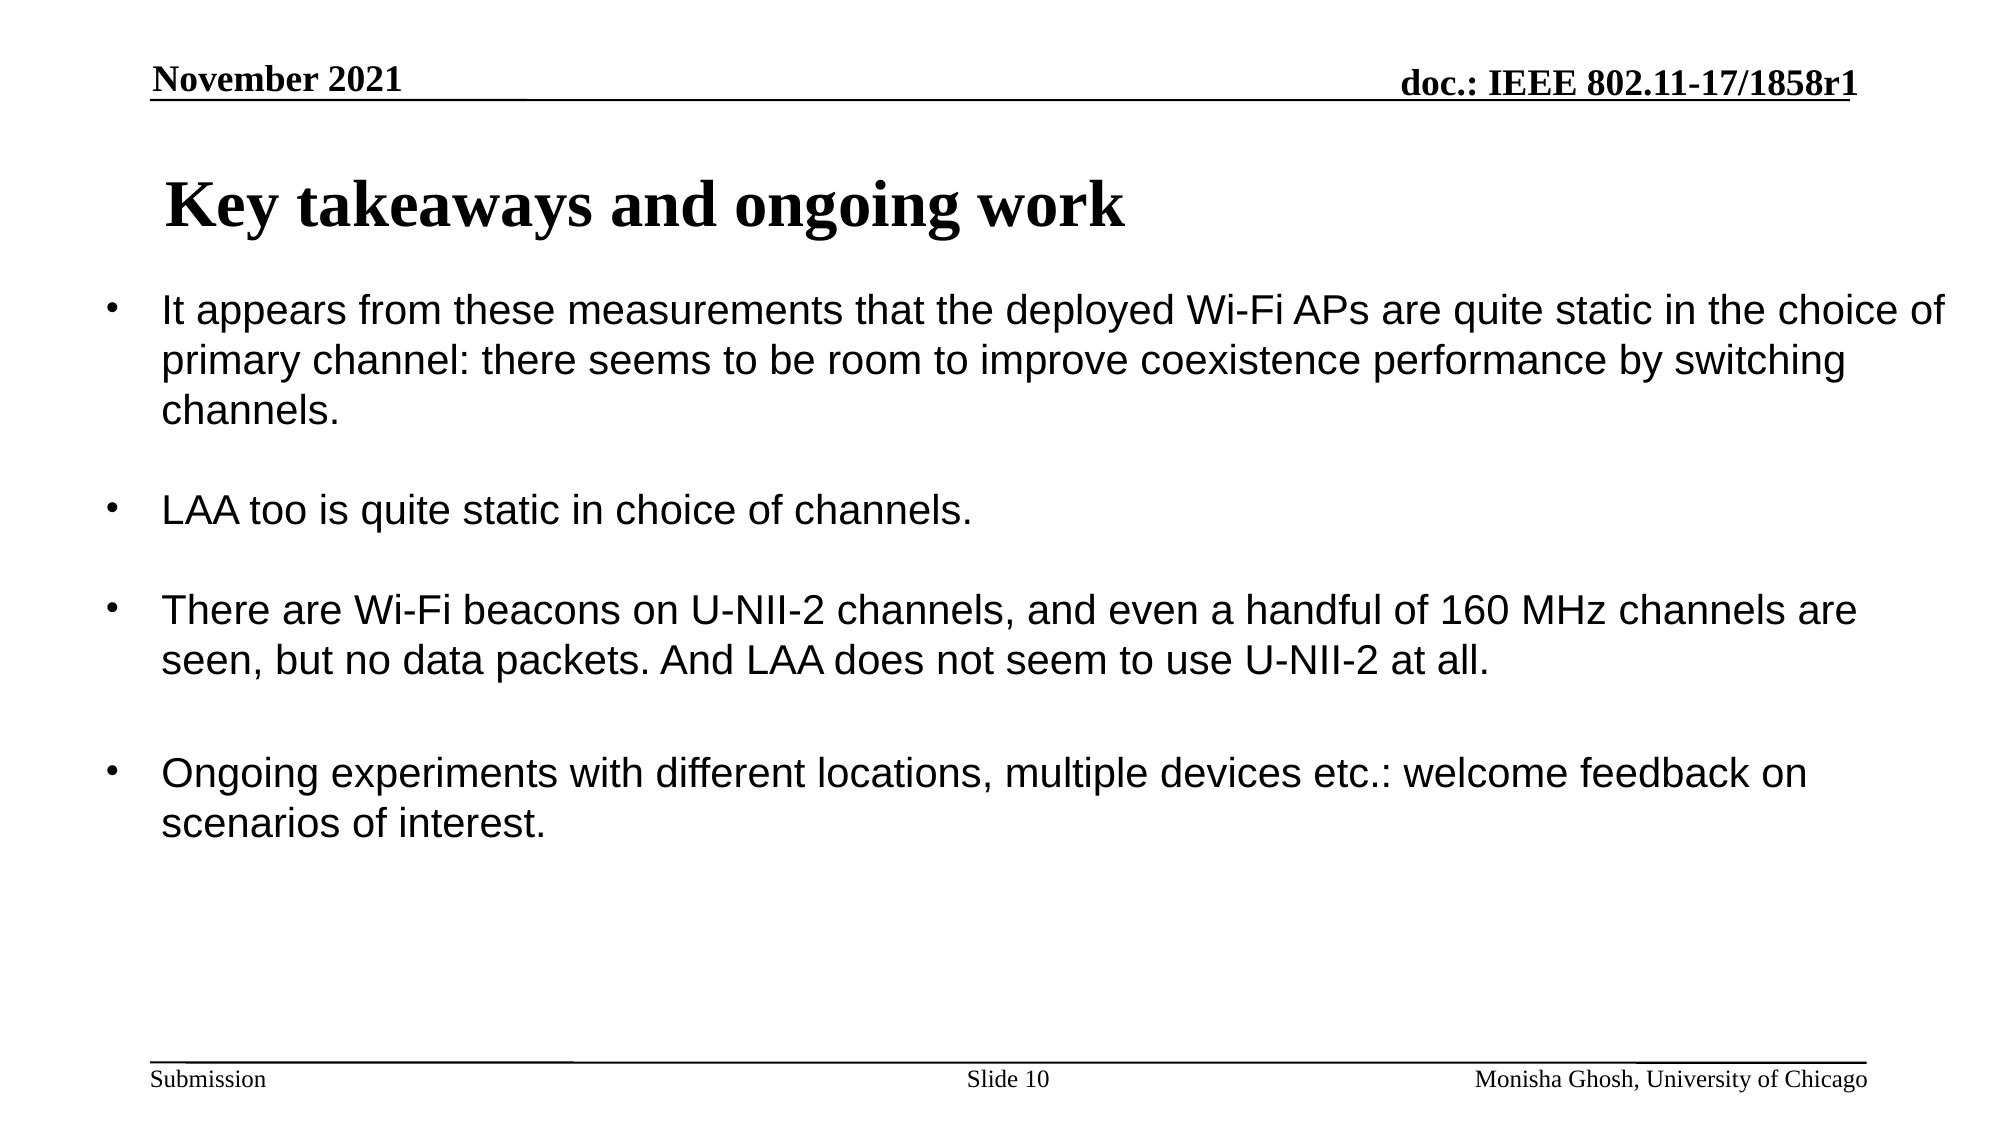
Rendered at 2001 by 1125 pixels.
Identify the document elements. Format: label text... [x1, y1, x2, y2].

text_box Key takeaways and ongoing work [149, 112, 1850, 275]
text_box It appears from these measurements that the deployed Wi-Fi APs are quite static in the choice of primary channel: there seems to be room to improve coexistence performance by switching channels. LAA too is quite static in choice of channels. There are Wi-Fi beacons on U-NII-2 channels, and even a handful of 160 MHz channels are seen, but no data packets. And LAA does not seem to use U-NII-2 at all. Ongoing experiments with different locations, multiple devices etc.: welcome feedback on scenarios of interest. [90, 275, 1975, 1125]
text_box Monisha Ghosh, University of Chicago [1171, 1062, 1869, 1092]
text_box November 2021 [152, 54, 563, 100]
text_box Slide 10 [950, 1062, 1066, 1122]
